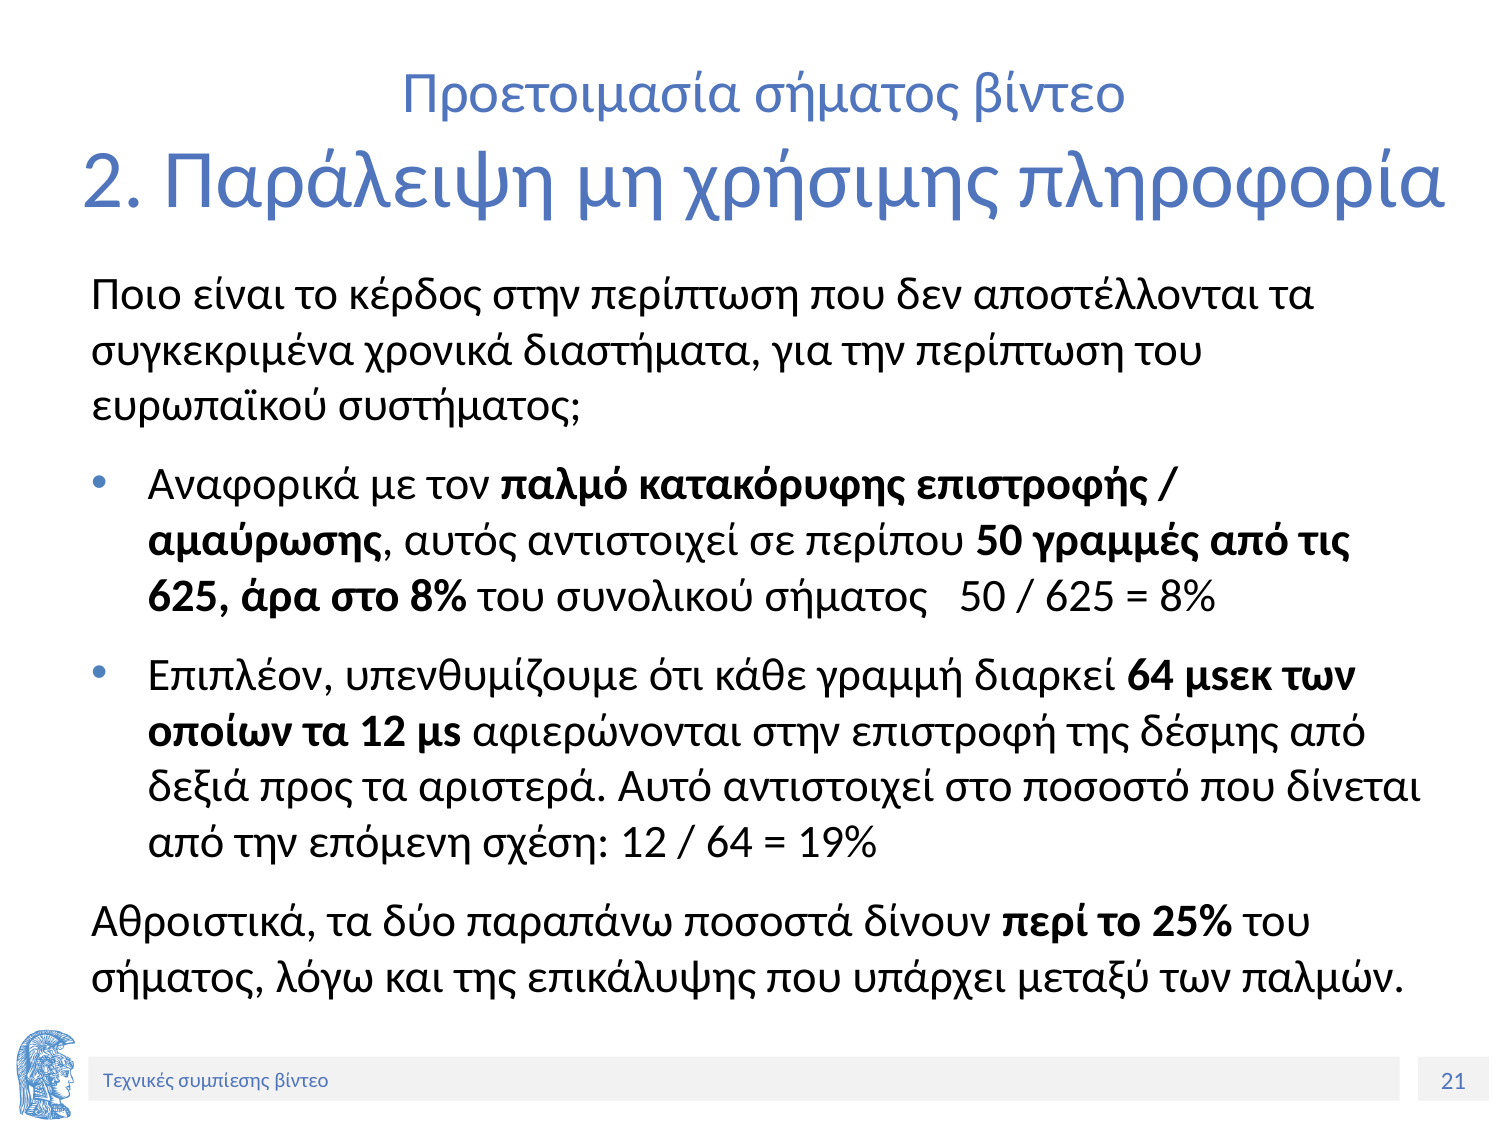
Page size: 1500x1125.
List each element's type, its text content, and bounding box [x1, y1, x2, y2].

picture [9, 1026, 81, 1120]
list Ποιο είναι το κέρδος στην περίπτωση που δεν αποστέλλονται τα συγκεκριμένα χρονικά διαστήματα, για την περίπτωση του ευρωπαϊκού συστήματος; Αναφορικά με τον παλμό κατακόρυφης επιστροφής / αμαύρωσης, αυτός αντιστοιχεί σε περίπου 50 γραμμές από τις 625, άρα στο 8% του συνολικού σήματος 50 / 625 = 8% Επιπλέον, υπενθυμίζουμε ότι κάθε γραμμή διαρκεί 64 μsεκ των οποίων τα 12 μs αφιερώνονται στην επιστροφή της δέσμης από δεξιά προς τα αριστερά. Αυτό αντιστοιχεί στο ποσοστό που δίνεται από την επόμενη σχέση: 12 / 64 = 19% Αθροιστικά, τα δύο παραπάνω ποσοστά δίνουν περί το 25% του σήματος, λόγω και της επικάλυψης που υπάρχει μεταξύ των παλμών. [76, 255, 1447, 1024]
title Προετοιμασία σήματος βίντεο 2. Παράλειψη μη χρήσιμης πληροφορία [29, 45, 1500, 233]
